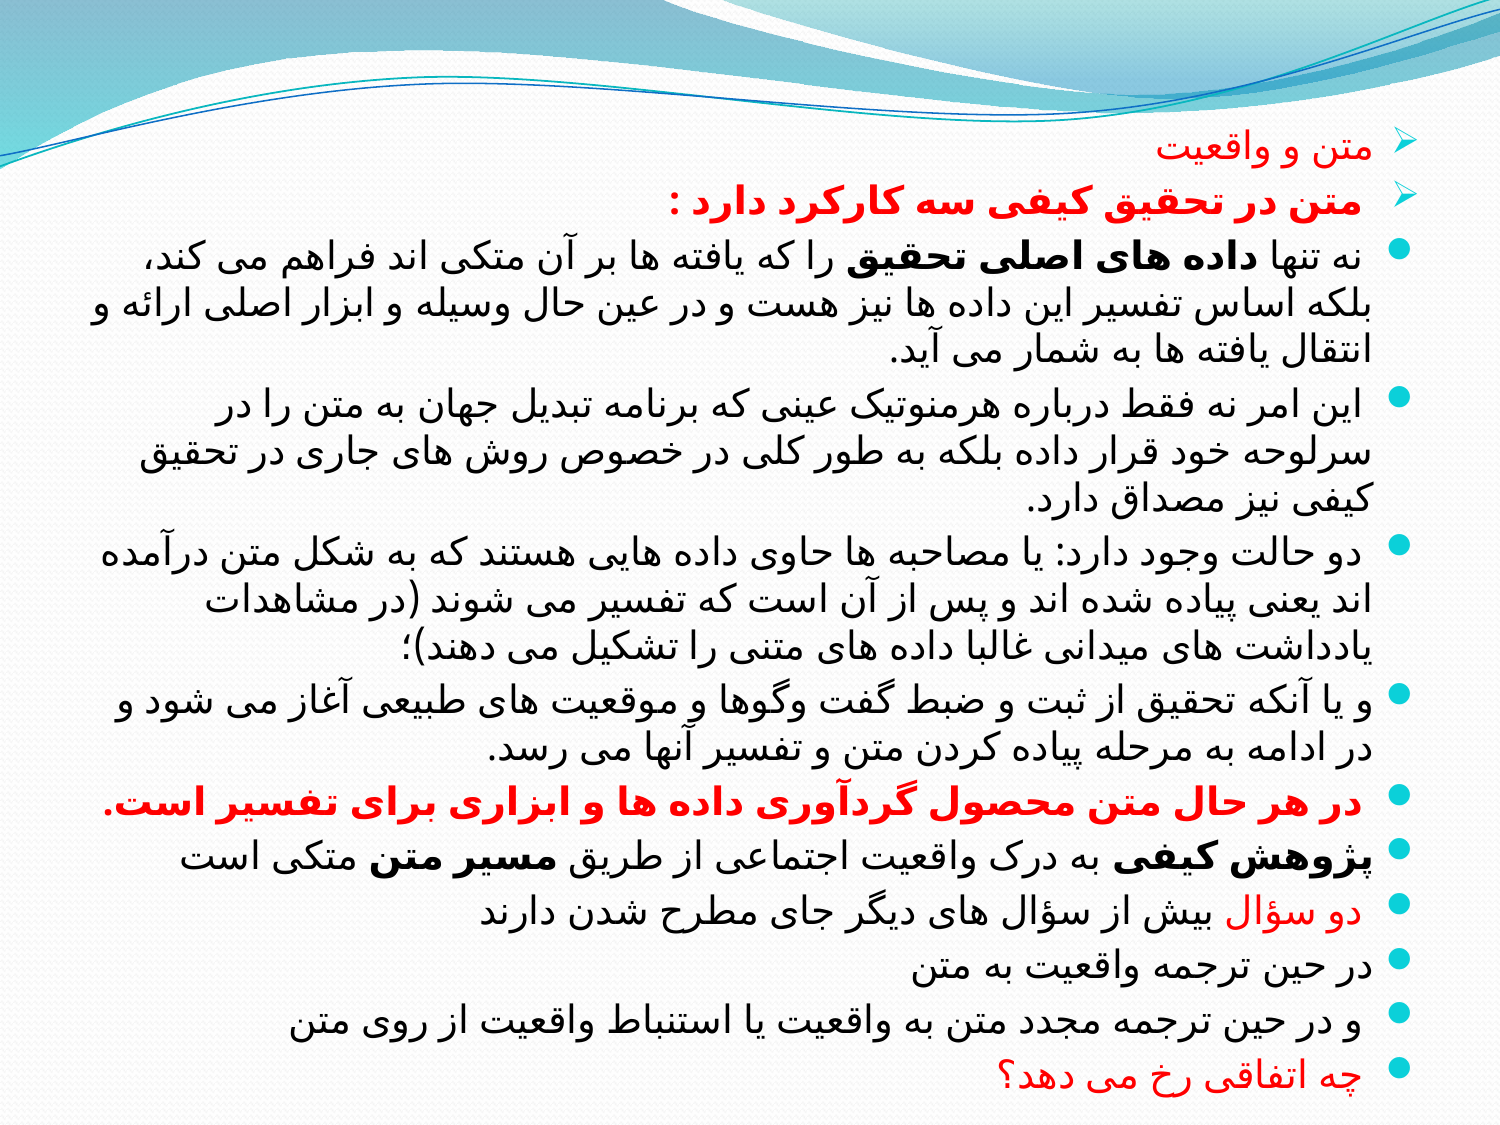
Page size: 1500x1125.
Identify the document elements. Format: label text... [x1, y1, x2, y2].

list متن و واقعیت متن در تحقیق کیفی سه کارکرد دارد : نه تنها داده های اصلی تحقیق را که یافته ها بر آن متکی اند فراهم می کند، بلکه اساس تفسیر این داده ها نیز هست و در عین حال وسیله و ابزار اصلی ارائه و انتقال یافته ها به شمار می آید. این امر نه فقط درباره هرمنوتیک عینی که برنامه تبدیل جهان به متن را در سرلوحه خود قرار داده بلکه به طور کلی در خصوص روش های جاری در تحقیق کیفی نیز مصداق دارد. دو حالت وجود دارد: یا مصاحبه ها حاوی داده هایی هستند که به شکل متن درآمده اند یعنی پیاده شده اند و پس از آن است که تفسیر می شوند (در مشاهدات یادداشت های میدانی غالبا داده های متنی را تشکیل می دهند)؛ و یا آنکه تحقیق از ثبت و ضبط گفت وگوها و موقعیت های طبیعی آغاز می شود و در ادامه به مرحله پیاده کردن متن و تفسیر آنها می رسد. در هر حال متن محصول گردآوری داده ها و ابزاری برای تفسیر است. پژوهش کیفی به درک واقعیت اجتماعی از طریق مسیر متن متکی است دو سؤال بیش از سؤال های دیگر جای مطرح شدن دارند در حین ترجمه واقعیت به متن و در حین ترجمه مجدد متن به واقعیت یا استنباط واقعیت از روی متن چه اتفاقی رخ می دهد؟ [76, 113, 1427, 1125]
